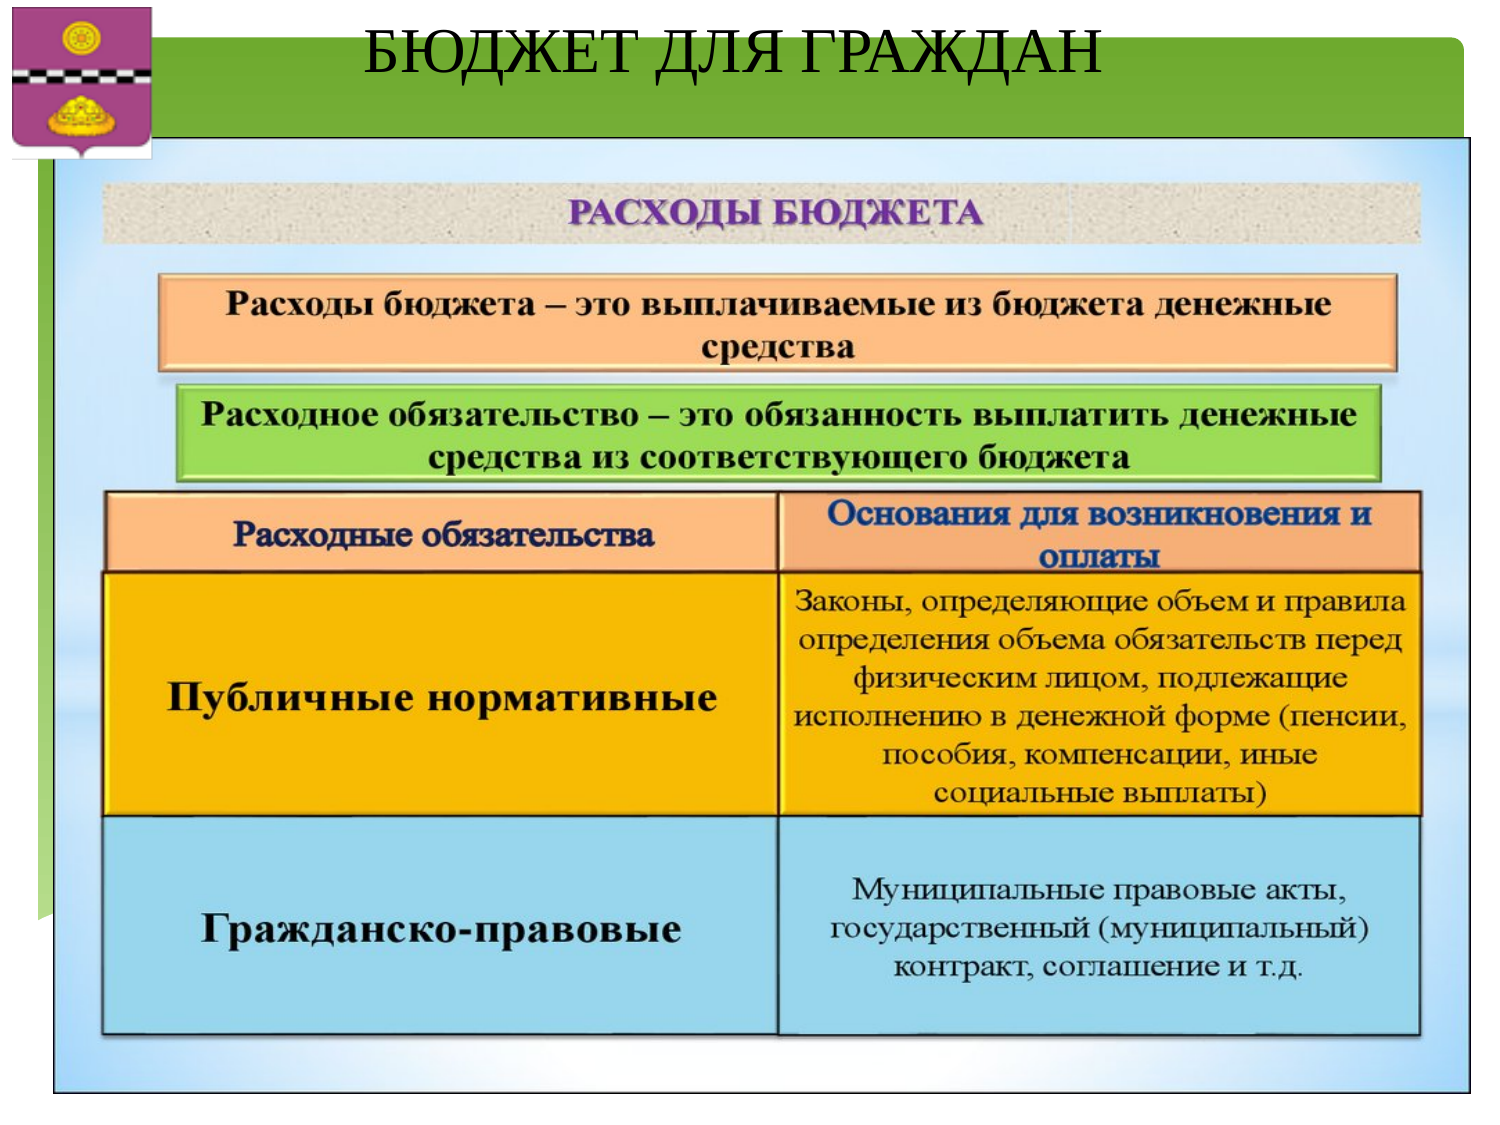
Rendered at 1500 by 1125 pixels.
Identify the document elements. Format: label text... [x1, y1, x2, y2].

picture [12, 7, 1471, 1095]
title БЮДЖЕТ ДЛЯ ГРАЖДАН [134, 0, 1306, 135]
